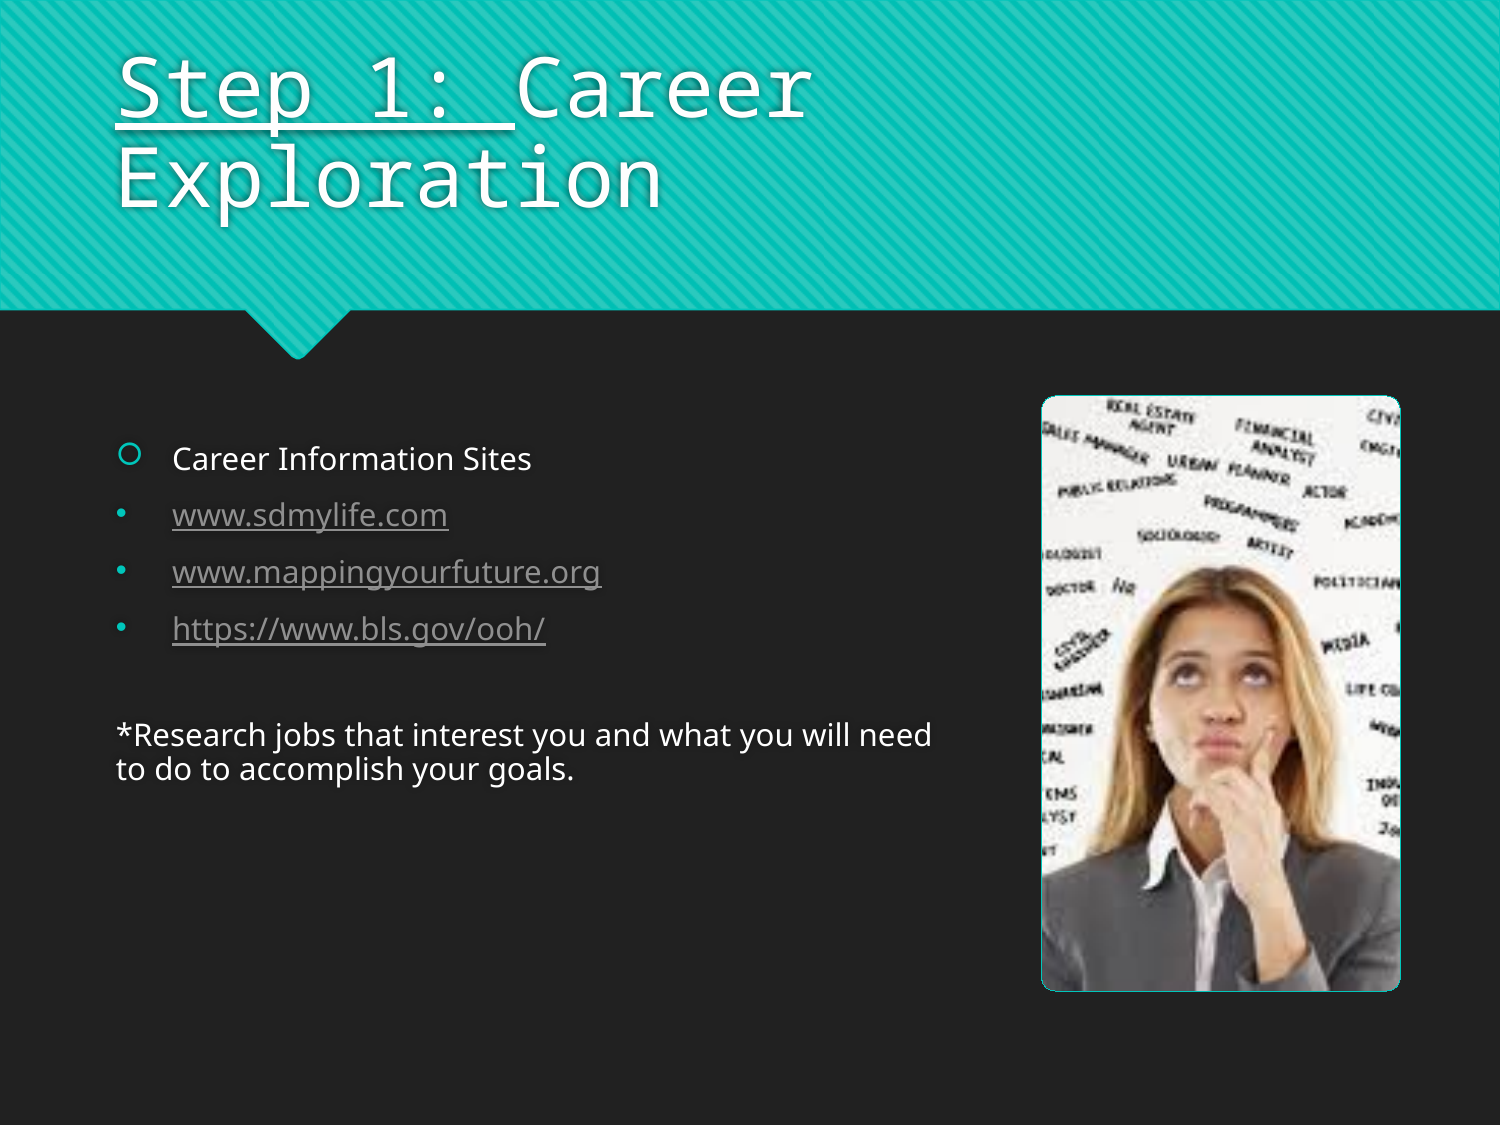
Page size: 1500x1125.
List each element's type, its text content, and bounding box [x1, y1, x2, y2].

title Step 1: Career Exploration [99, 73, 1401, 233]
list Career Information Sites www.sdmylife.com www.mappingyourfuture.org https://www.bls.gov/ooh/ *Research jobs that interest you and what you will need to do to accomplish your goals. [100, 395, 987, 992]
picture [1041, 395, 1401, 992]
